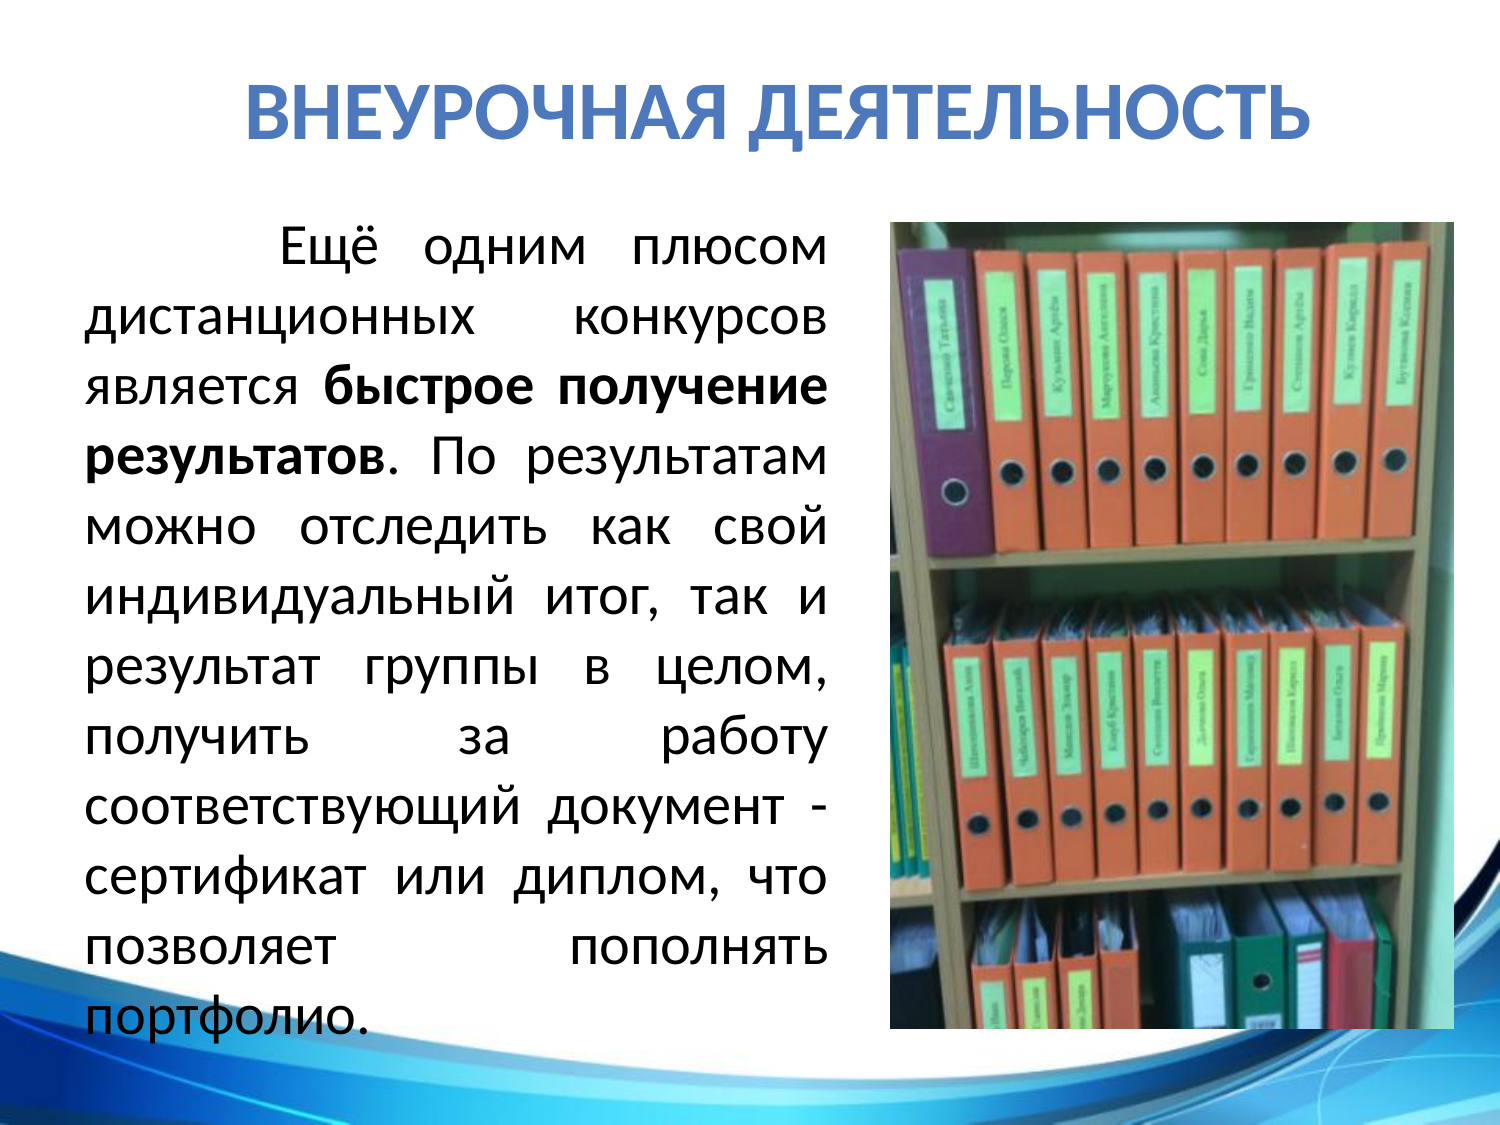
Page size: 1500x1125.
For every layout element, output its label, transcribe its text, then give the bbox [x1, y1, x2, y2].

title Внеурочная деятельность [222, 35, 1336, 178]
text_box Ещё одним плюсом дистанционных конкурсов является быстрое получение результатов. По результатам можно отследить как свой индивидуальный итог, так и результат группы в целом, получить за работу соответствующий документ - сертификат или диплом, что позволяет пополнять портфолио. [70, 199, 844, 1125]
picture [0, 1, 1500, 1125]
